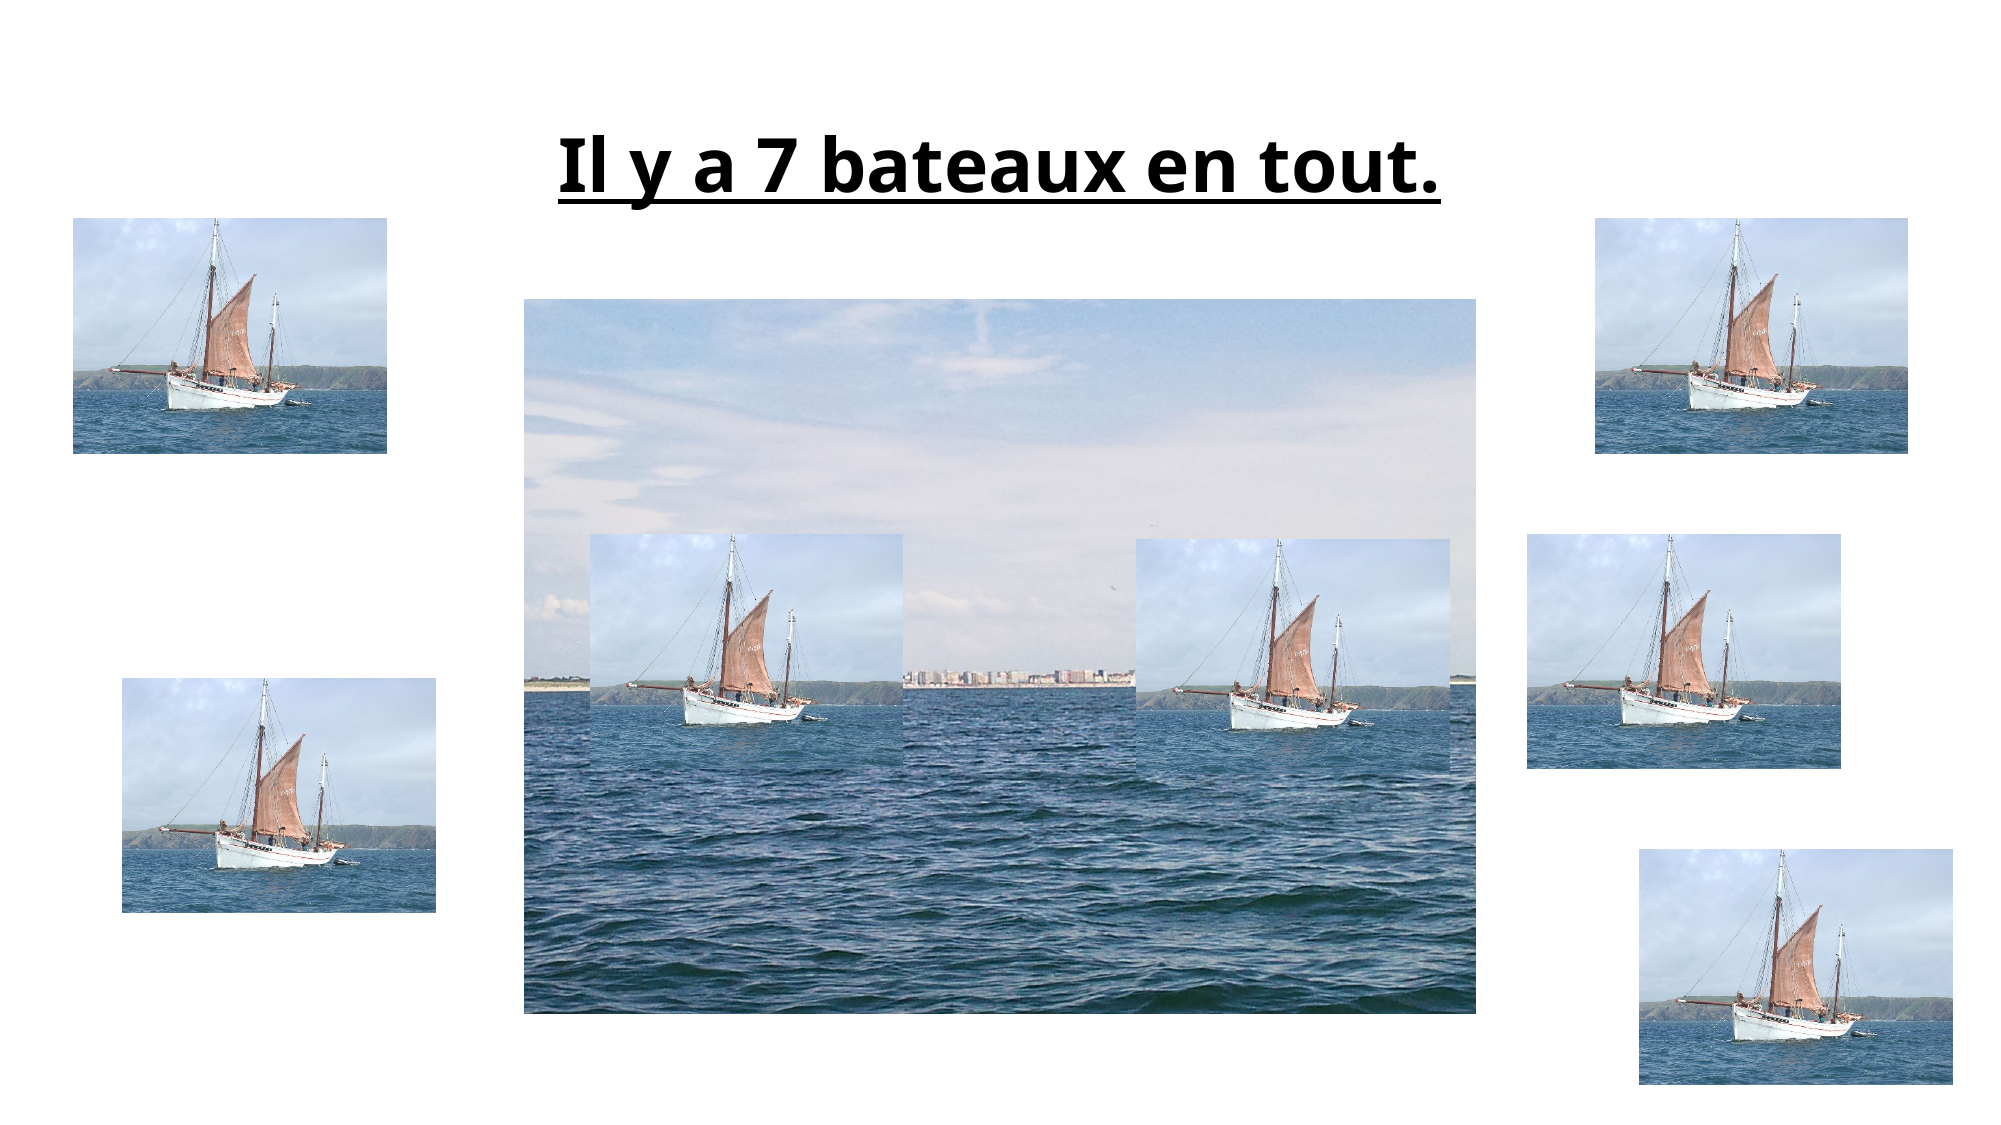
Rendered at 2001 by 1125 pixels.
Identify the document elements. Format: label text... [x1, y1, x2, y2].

picture [1639, 849, 1953, 1085]
picture [590, 534, 903, 769]
picture [1136, 539, 1450, 774]
picture [73, 218, 387, 454]
picture [1527, 534, 1841, 769]
picture [1595, 218, 1908, 454]
picture [122, 678, 436, 913]
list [524, 299, 1476, 1014]
title Il y a 7 bateaux en tout. [137, 59, 1863, 278]
